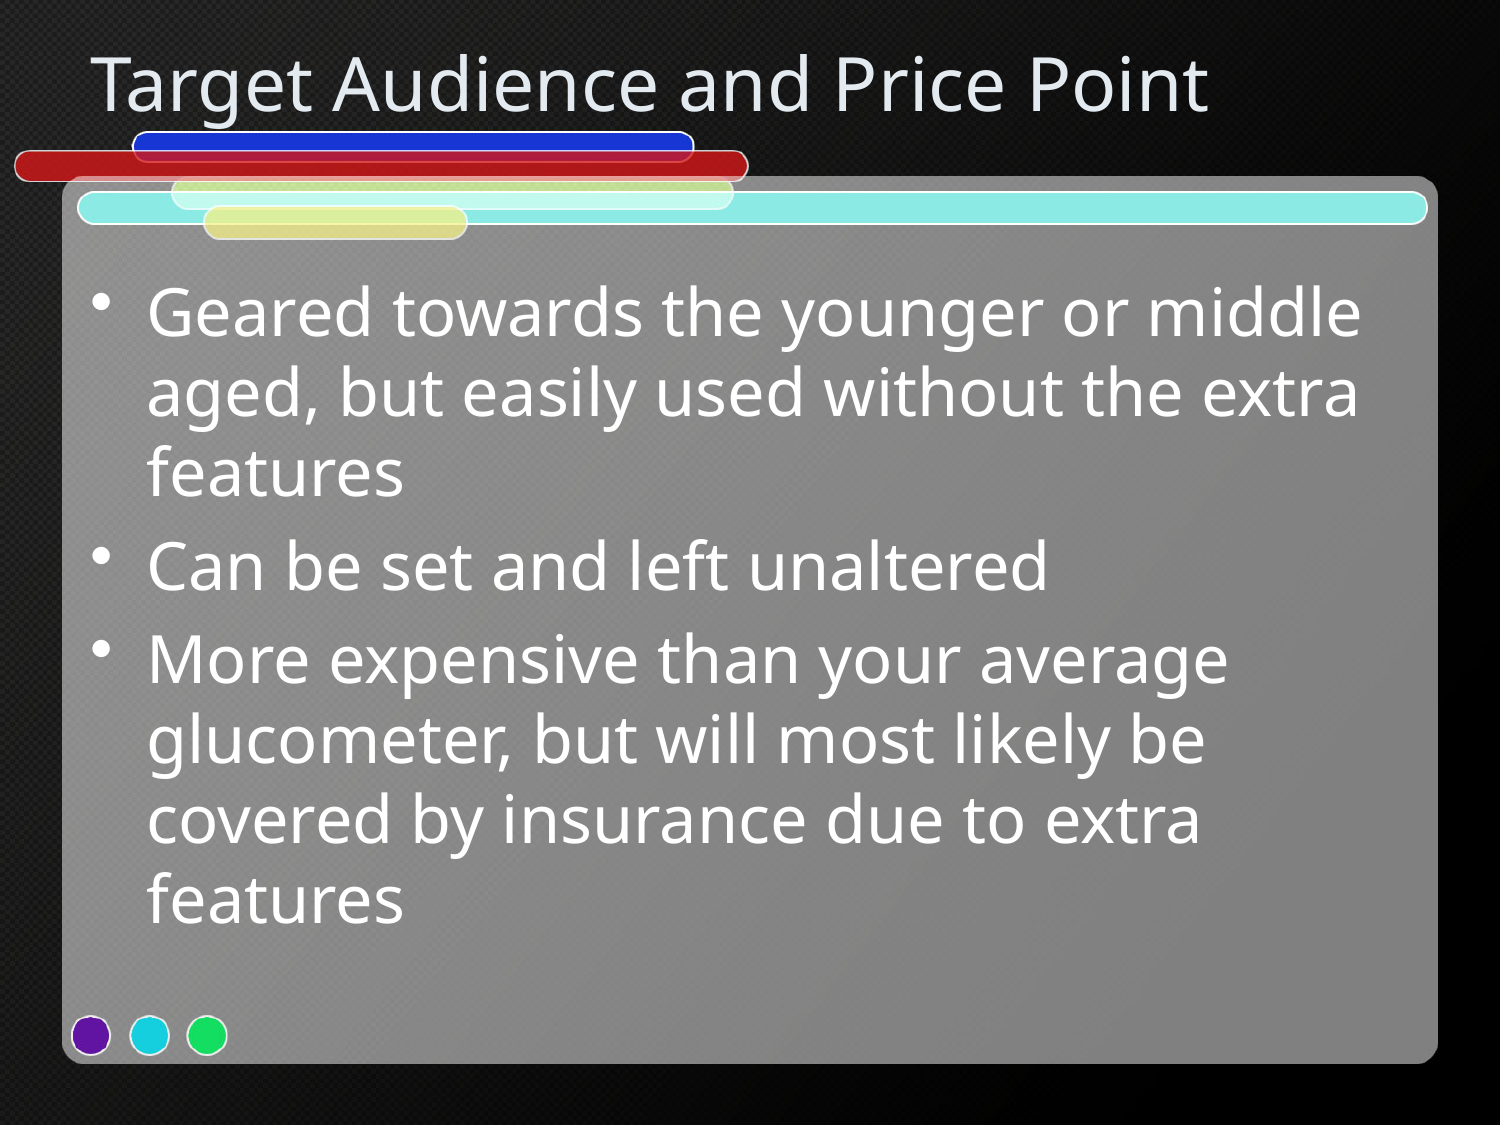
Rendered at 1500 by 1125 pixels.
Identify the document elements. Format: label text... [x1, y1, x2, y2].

picture [0, 0, 1500, 1125]
title Target Audience and Price Point [74, 24, 1426, 138]
list Geared towards the younger or middle aged, but easily used without the extra features Can be set and left unaltered More expensive than your average glucometer, but will most likely be covered by insurance due to extra features [74, 262, 1426, 1006]
